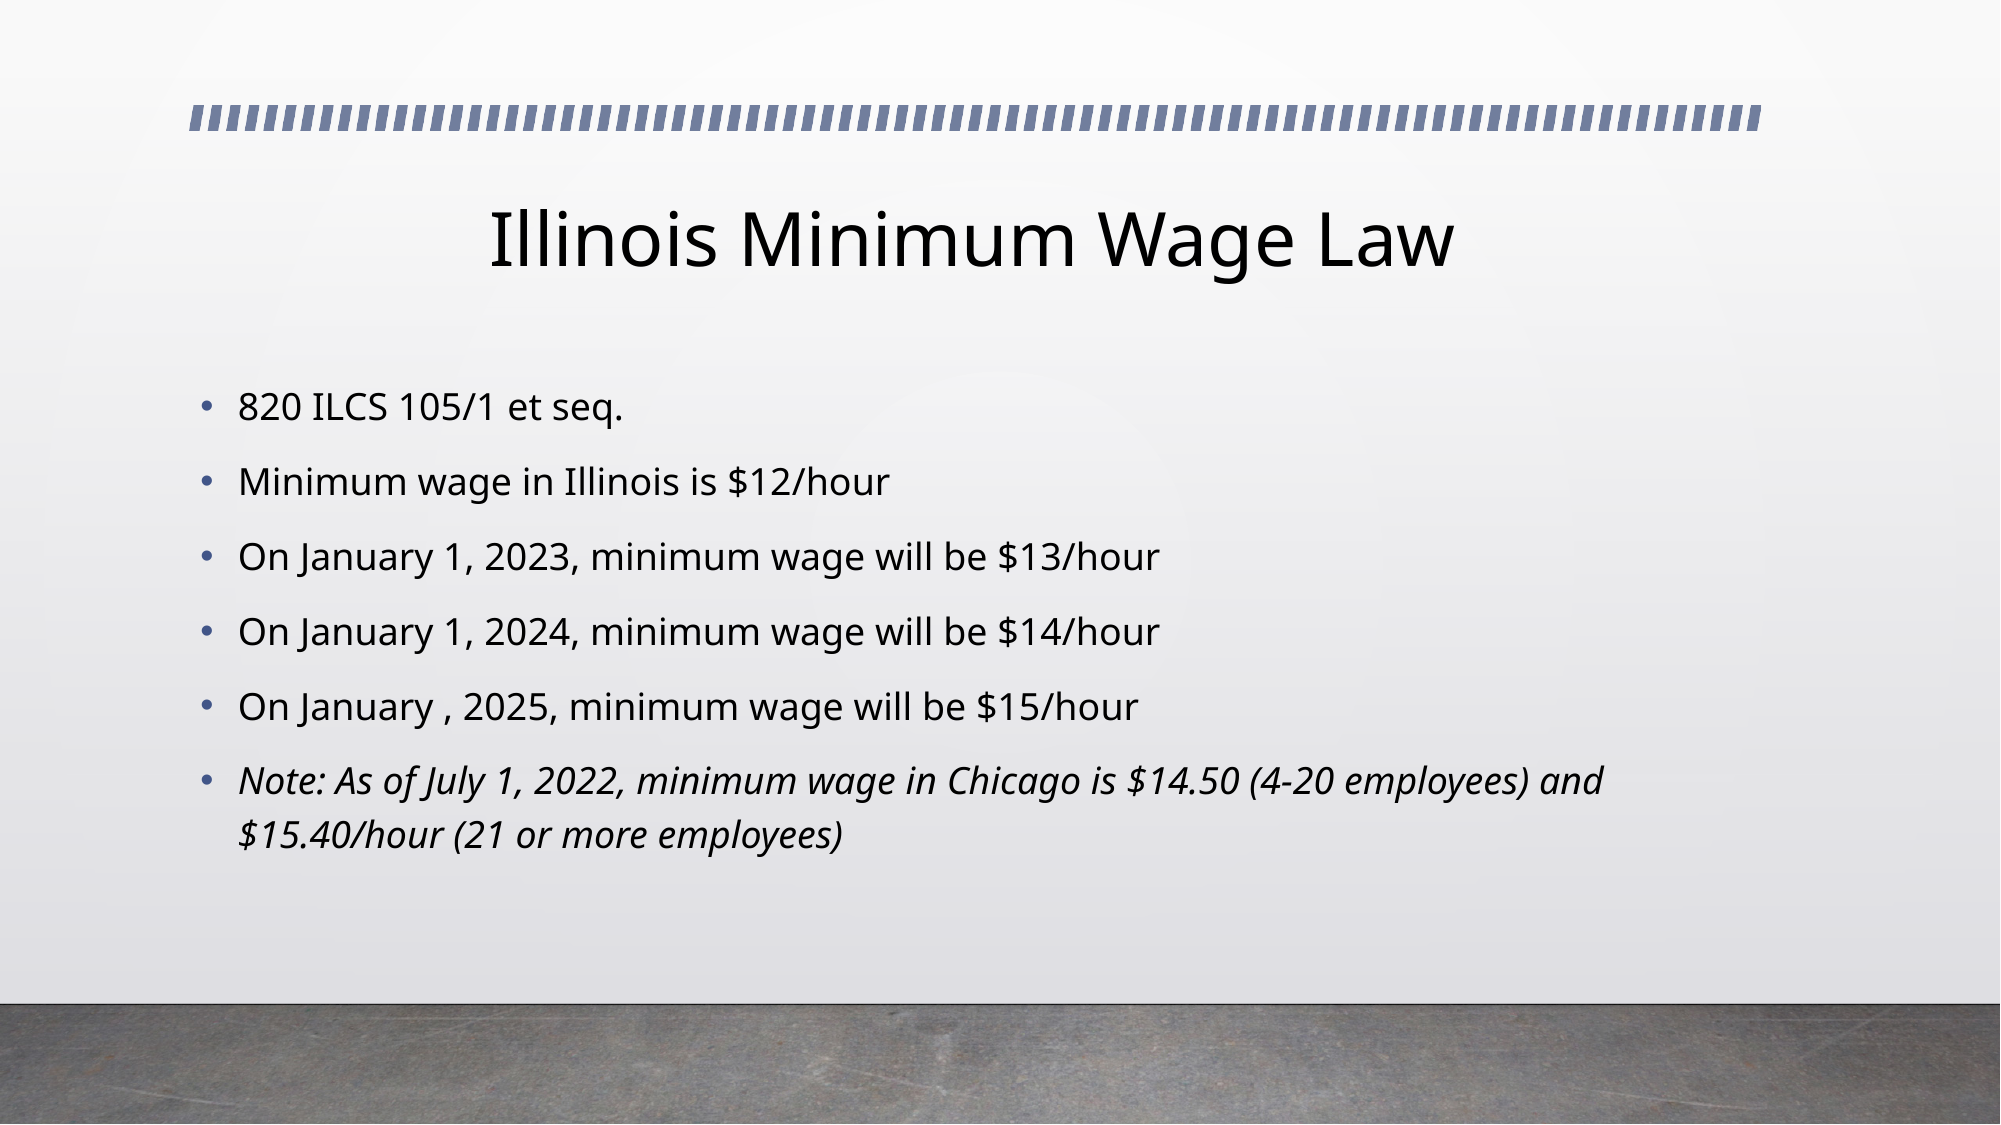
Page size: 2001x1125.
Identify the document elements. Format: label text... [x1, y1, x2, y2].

list 820 ILCS 105/1 et seq. Minimum wage in Illinois is $12/hour On January 1, 2023, minimum wage will be $13/hour On January 1, 2024, minimum wage will be $14/hour On January , 2025, minimum wage will be $15/hour Note: As of July 1, 2022, minimum wage in Chicago is $14.50 (4-20 employees) and $15.40/hour (21 or more employees) [185, 366, 1761, 897]
title Illinois Minimum Wage Law [185, 156, 1761, 329]
picture [0, 1004, 2000, 1124]
